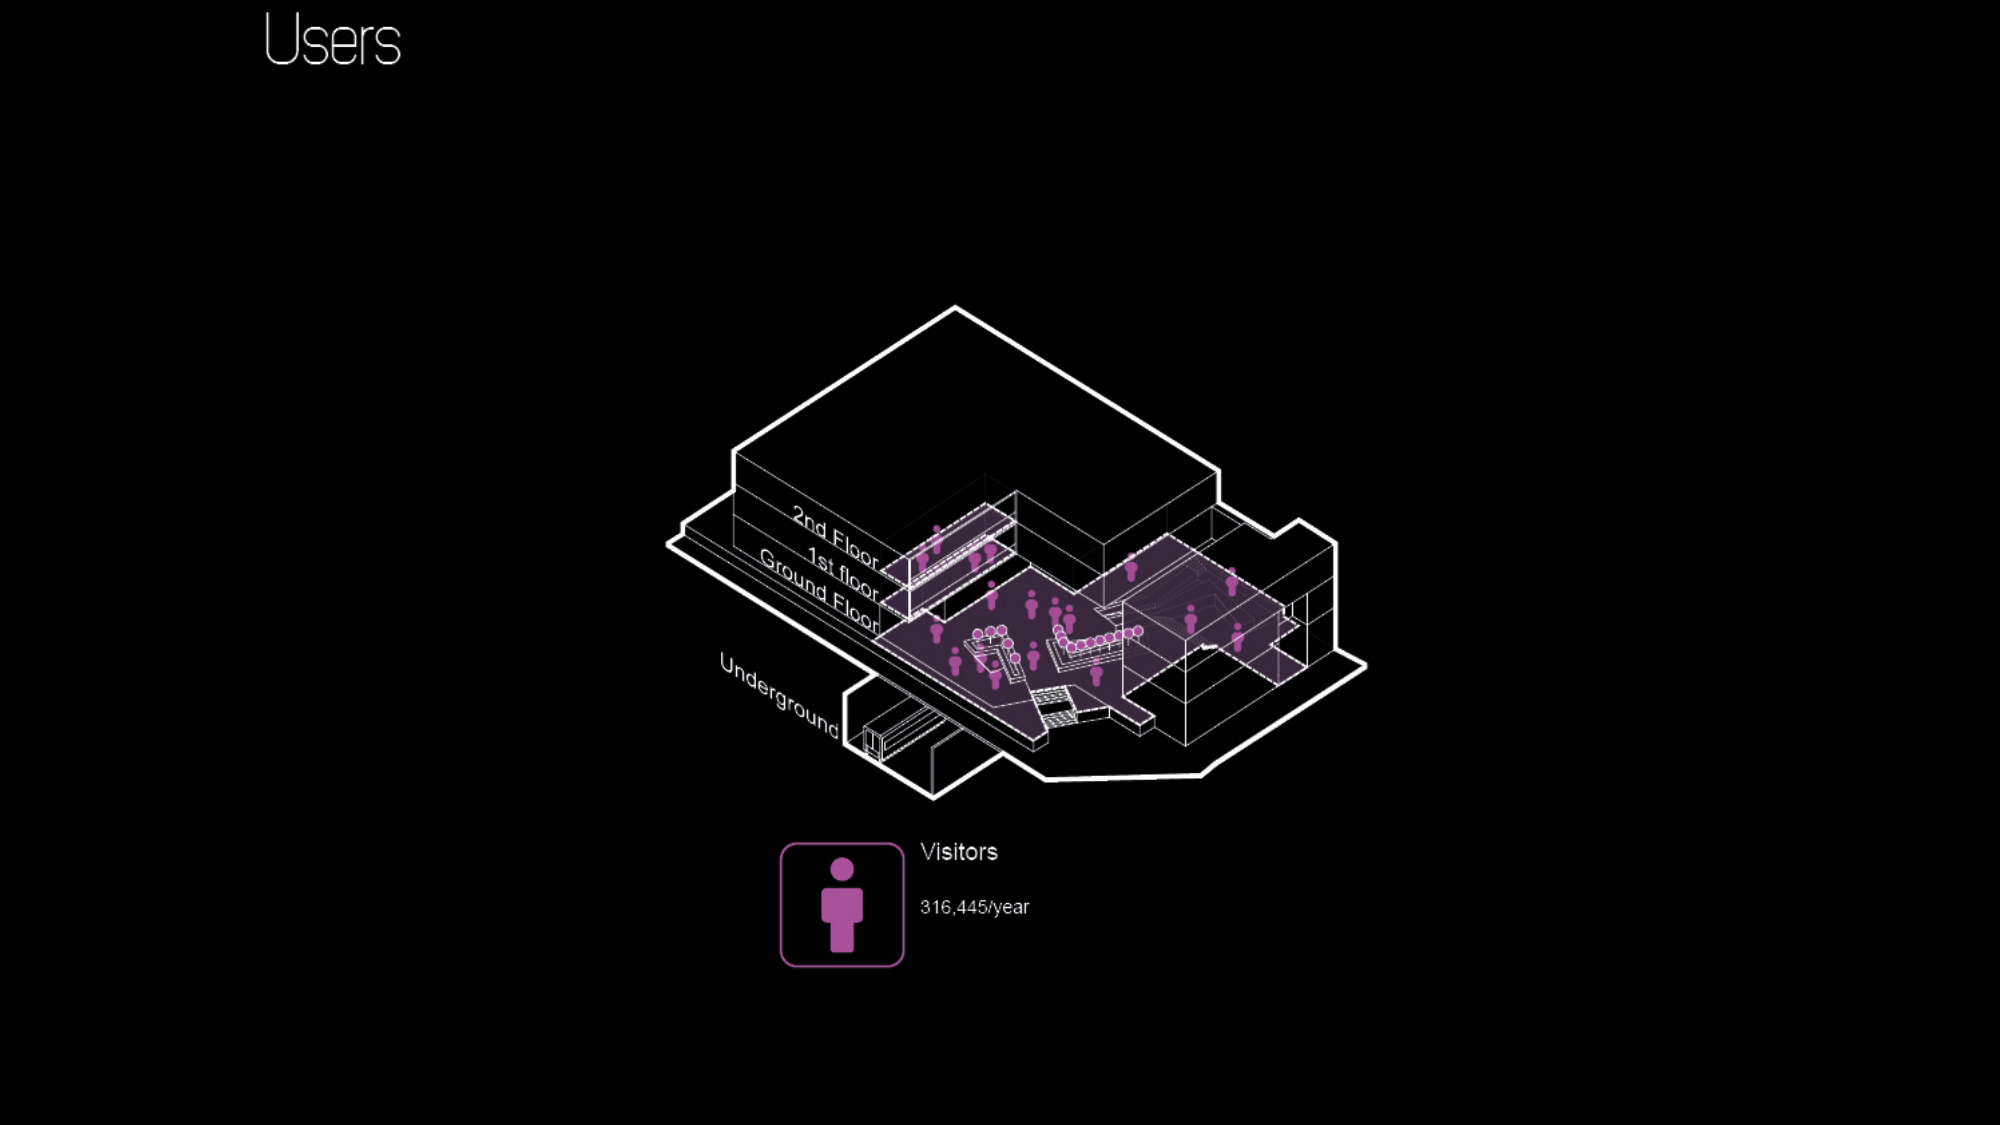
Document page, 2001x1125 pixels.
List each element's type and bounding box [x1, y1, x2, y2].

picture [204, 0, 1796, 1125]
